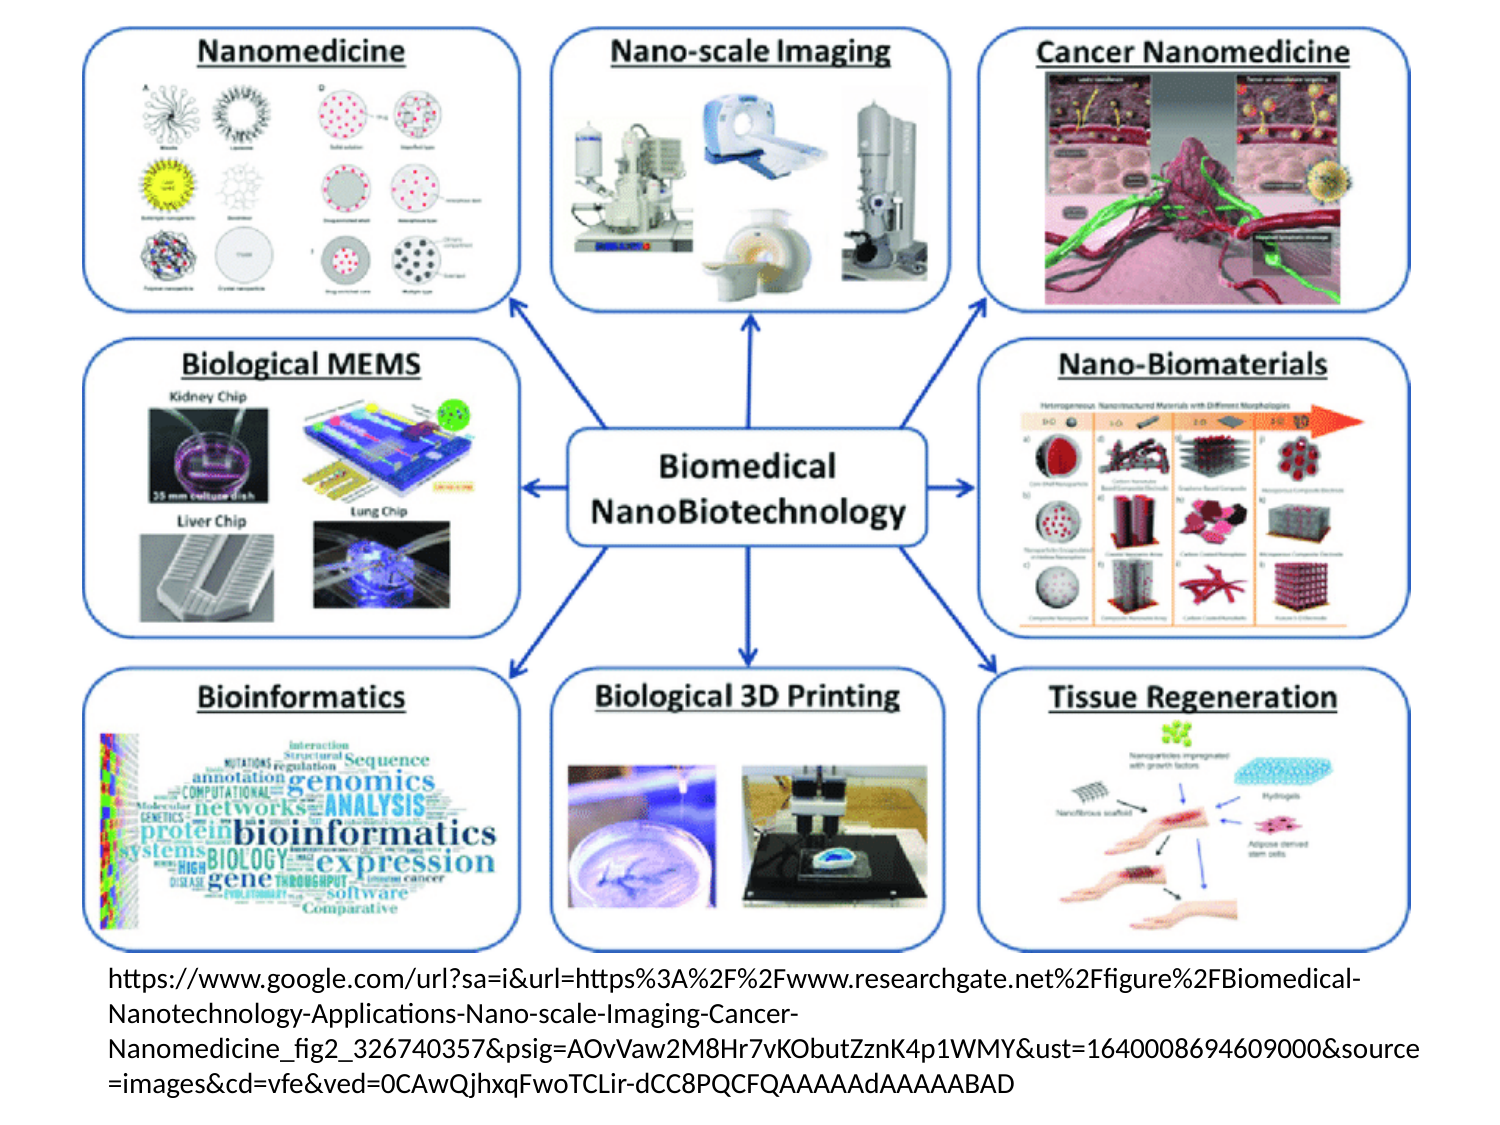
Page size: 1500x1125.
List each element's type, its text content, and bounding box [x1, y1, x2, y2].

picture [82, 25, 1412, 953]
text_box https://www.google.com/url?sa=i&url=https%3A%2F%2Fwww.researchgate.net%2Ffigure%2FBiomedical-Nanotechnology-Applications-Nano-scale-Imaging-Cancer-Nanomedicine_fig2_326740357&psig=AOvVaw2M8Hr7vKObutZznK4p1WMY&ust=1640008694609000&source=images&cd=vfe&ved=0CAwQjhxqFwoTCLir-dCC8PQCFQAAAAAdAAAAABAD [93, 952, 1447, 1107]
